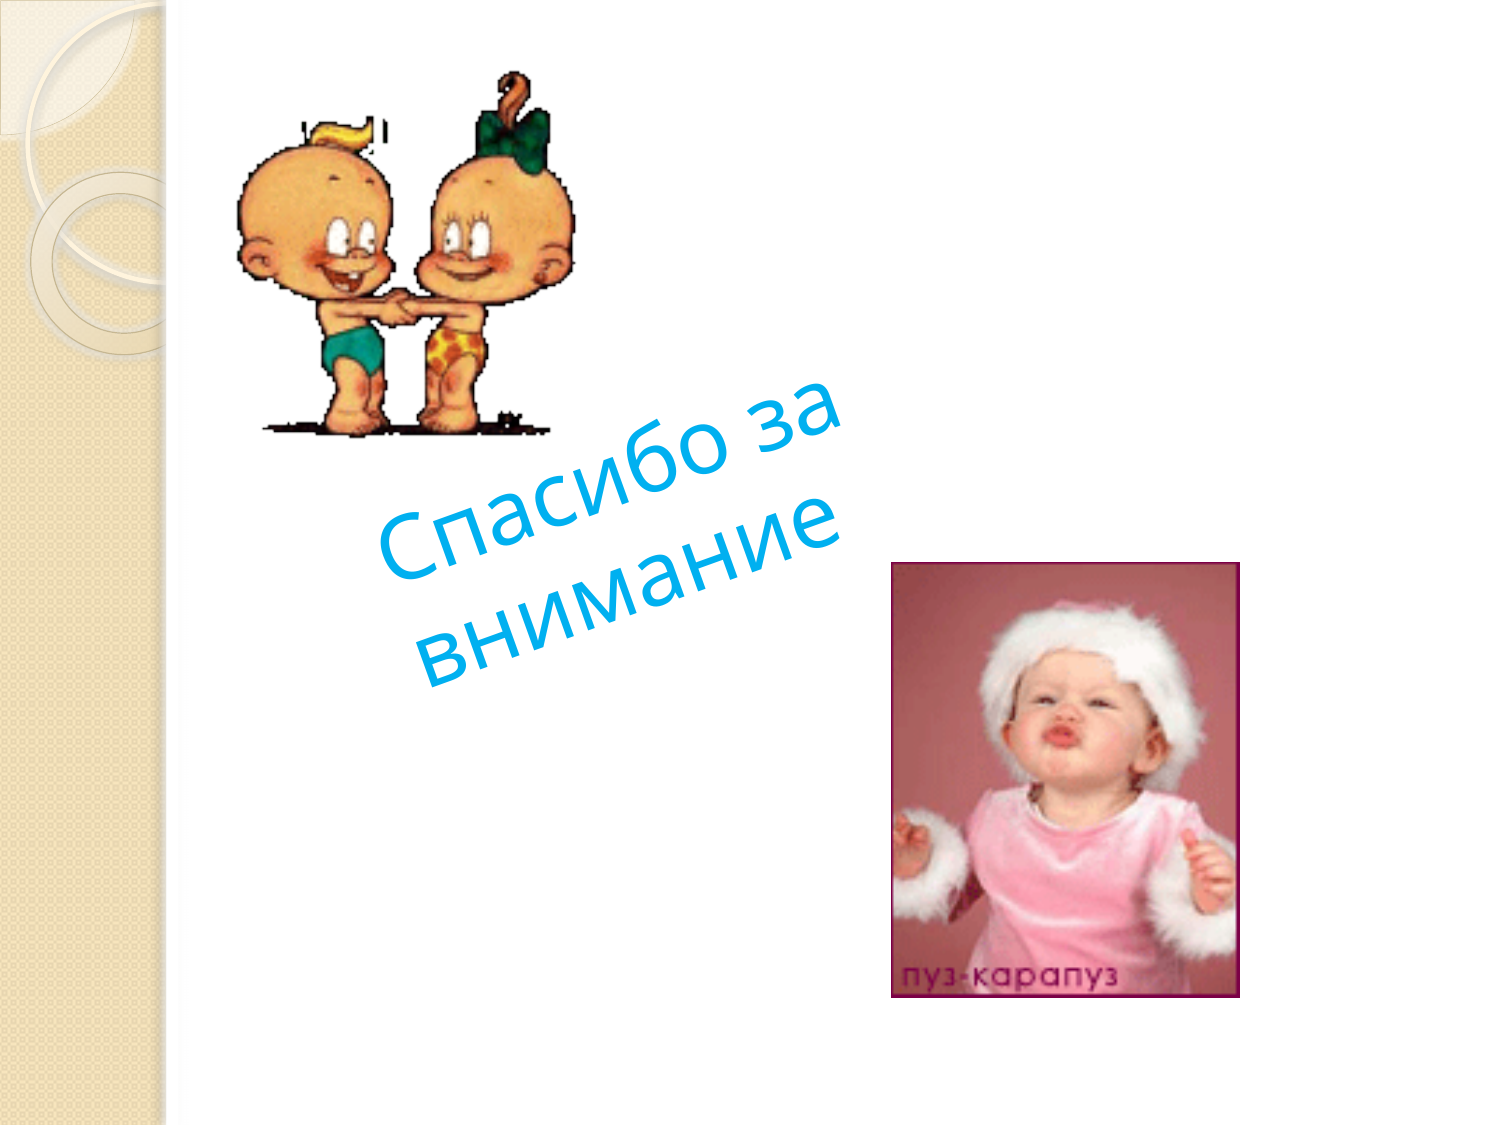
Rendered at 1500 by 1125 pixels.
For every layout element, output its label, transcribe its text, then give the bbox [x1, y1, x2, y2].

picture [217, 65, 589, 445]
title Спасибо за внимание [330, 150, 1319, 752]
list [891, 561, 1240, 998]
